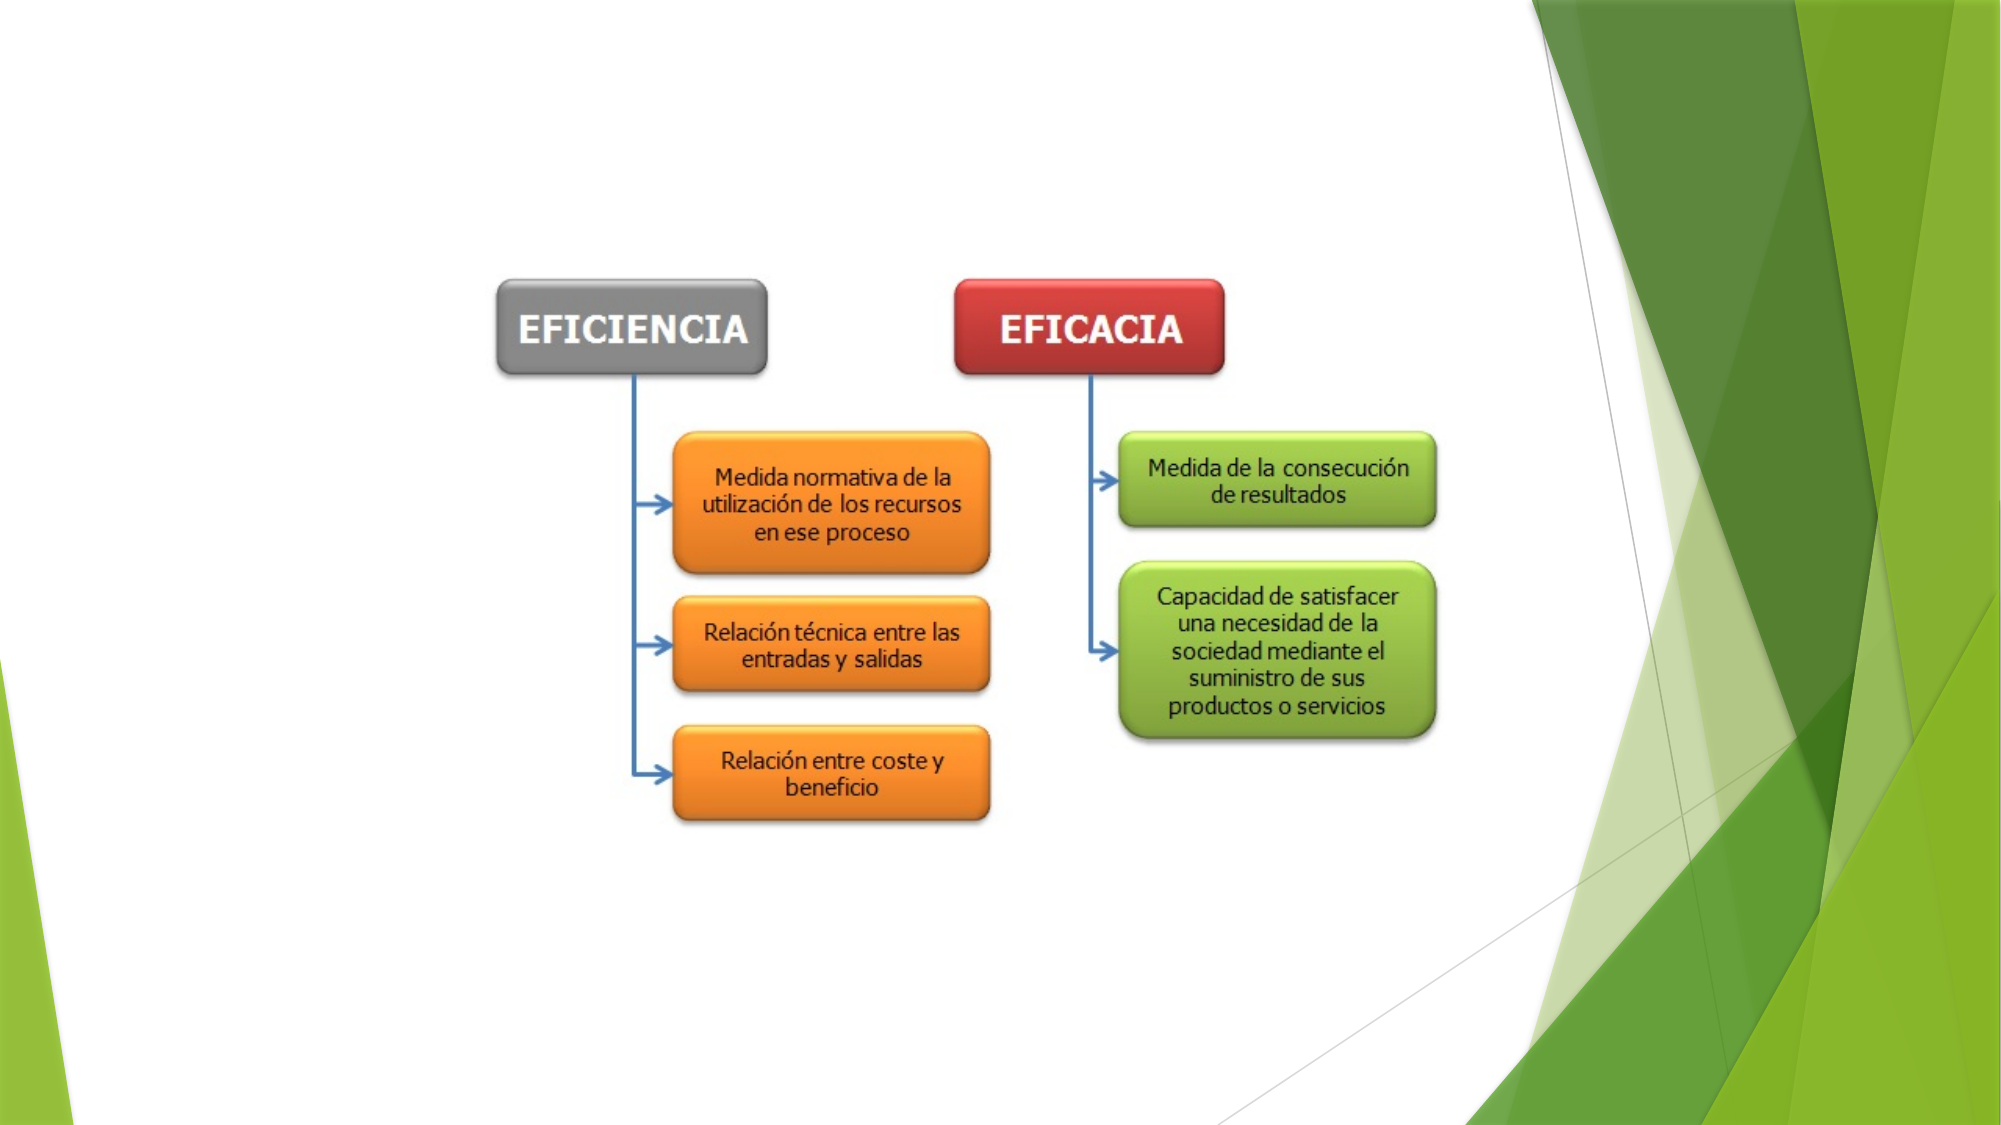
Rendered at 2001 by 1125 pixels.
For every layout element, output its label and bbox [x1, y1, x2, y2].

picture [485, 273, 1448, 836]
